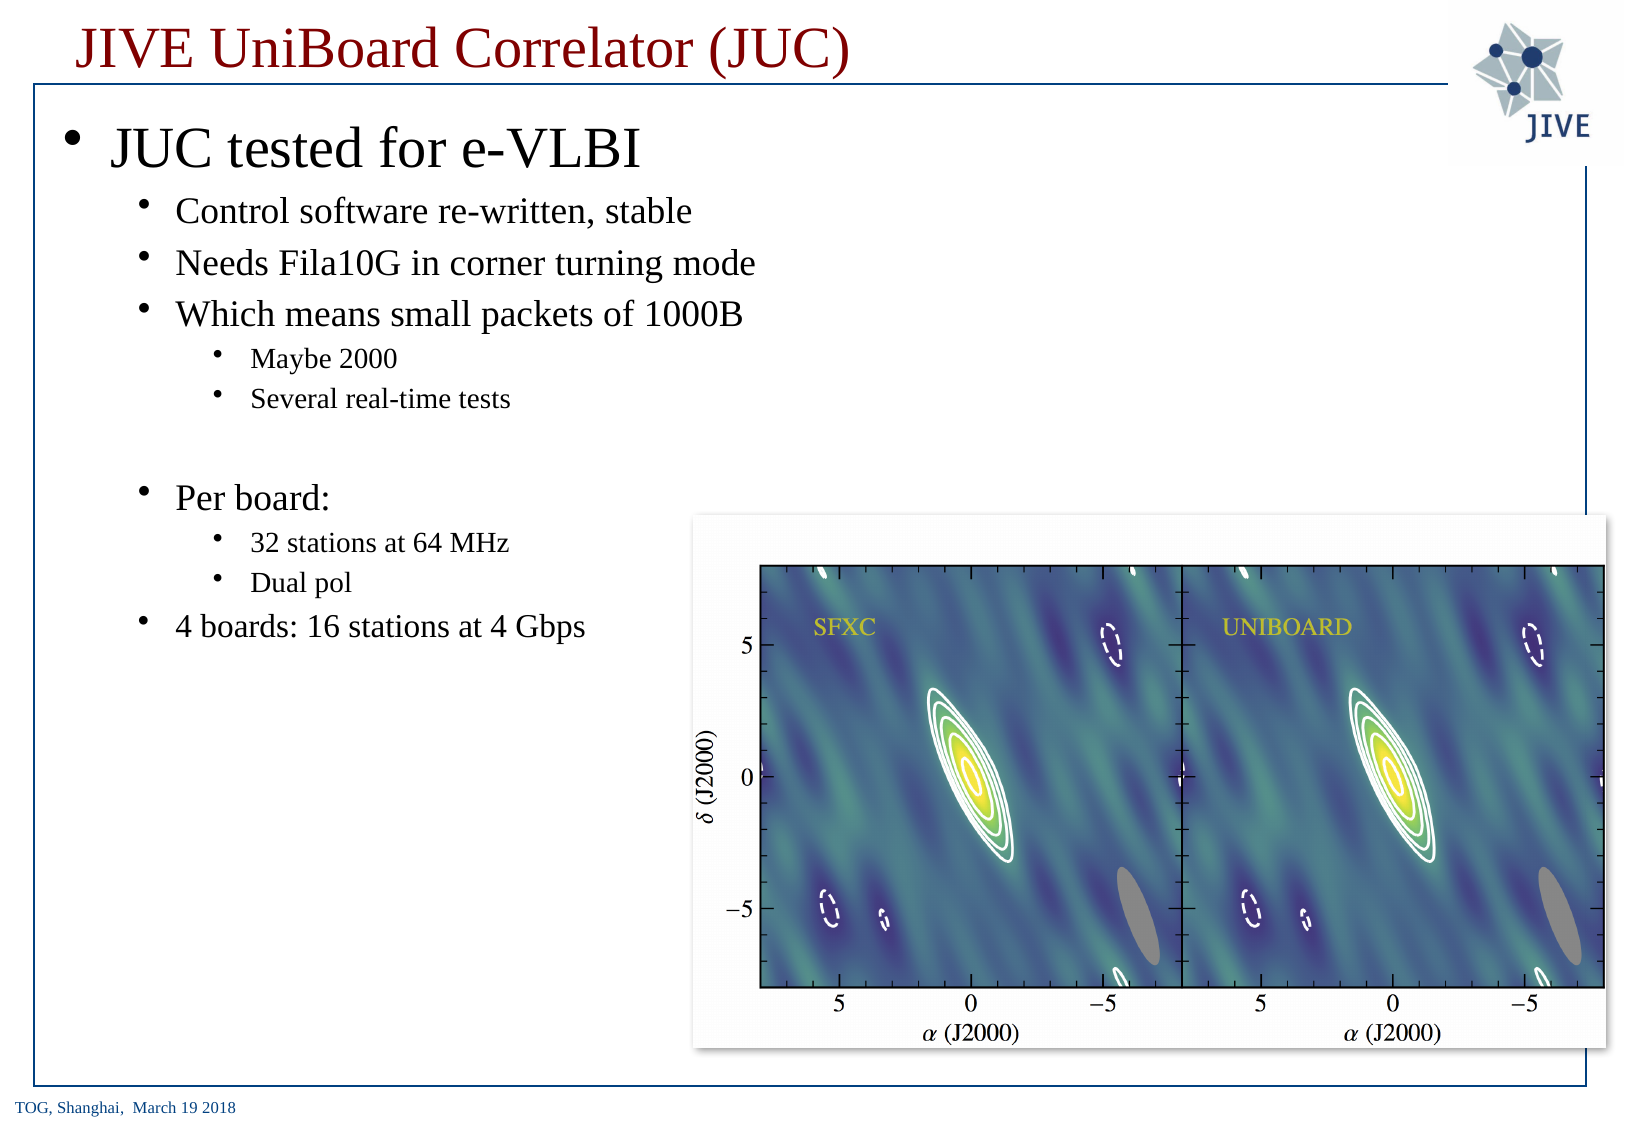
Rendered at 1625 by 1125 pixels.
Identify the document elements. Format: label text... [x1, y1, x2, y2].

title JIVE UniBoard Correlator (JUC) [60, 0, 1409, 83]
list JUC tested for e-VLBI Control software re-written, stable Needs Fila10G in corner turning mode Which means small packets of 1000B Maybe 2000 Several real-time tests Per board: 32 stations at 64 MHz Dual pol 4 boards: 16 stations at 4 Gbps [47, 109, 1106, 1078]
picture [1448, 0, 1625, 166]
picture [693, 514, 1606, 1048]
